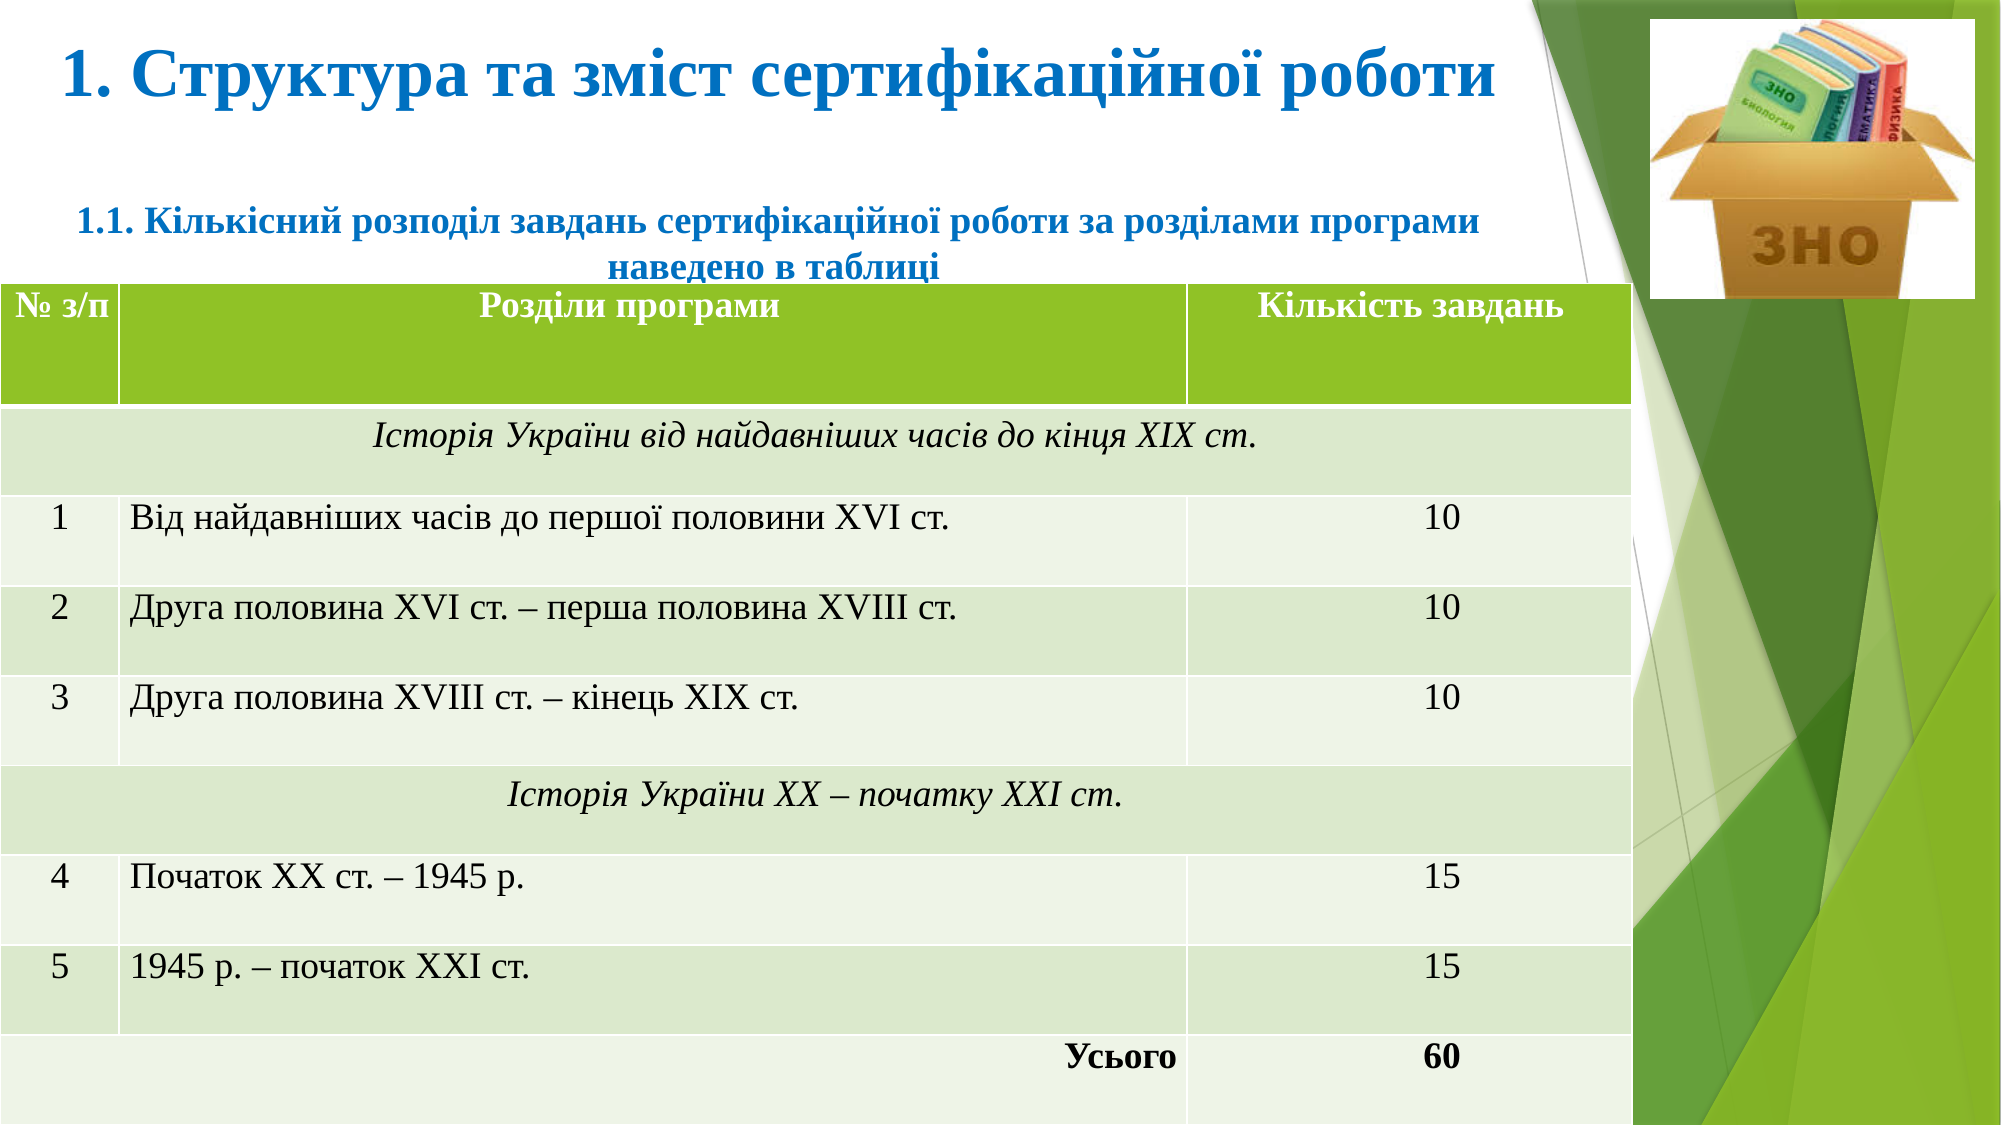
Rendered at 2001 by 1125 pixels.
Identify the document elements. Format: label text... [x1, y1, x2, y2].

table_cell Від найдавніших часів до першої половини ХVІ ст. [120, 497, 1186, 585]
table_cell 60 [1188, 1036, 1631, 1124]
table_cell Історія України від найдавніших часів до кінця ХІХ ст. [1, 409, 1631, 495]
table_cell 15 [1188, 856, 1631, 944]
table_cell 4 [1, 856, 118, 944]
table_cell Друга половина ХVІ ст. – перша половина XVIII ст. [120, 587, 1186, 675]
table_cell Друга половина XVIIІ ст. – кінець ХІХ ст. [120, 677, 1186, 765]
table_header Кількість завдань [1188, 284, 1631, 404]
table_cell 1 [1, 497, 118, 585]
table_cell Усього [1, 1036, 1186, 1124]
picture [1649, 18, 1976, 300]
table_cell Початок ХХ ст. – 1945 р. [120, 856, 1186, 944]
table_cell 1945 р. – початок ХХІ ст. [120, 946, 1186, 1034]
table_cell 10 [1188, 587, 1631, 675]
table_cell Історія України ХХ – початку ХХІ ст. [1, 766, 1631, 854]
table_header № з/п [1, 284, 118, 404]
table_cell 2 [1, 587, 118, 675]
table_cell 10 [1188, 497, 1631, 585]
table_header Розділи програми [120, 284, 1186, 404]
table_cell 3 [1, 677, 118, 765]
table_cell 15 [1188, 946, 1631, 1034]
table_cell 10 [1188, 677, 1631, 765]
table_cell 5 [1, 946, 118, 1034]
title 1. Структура та зміст сертифікаційної роботи 1.1. Кількісний розподіл завдань сертифікаційної роботи за розділами програми наведено в таблиці [36, 19, 1522, 283]
